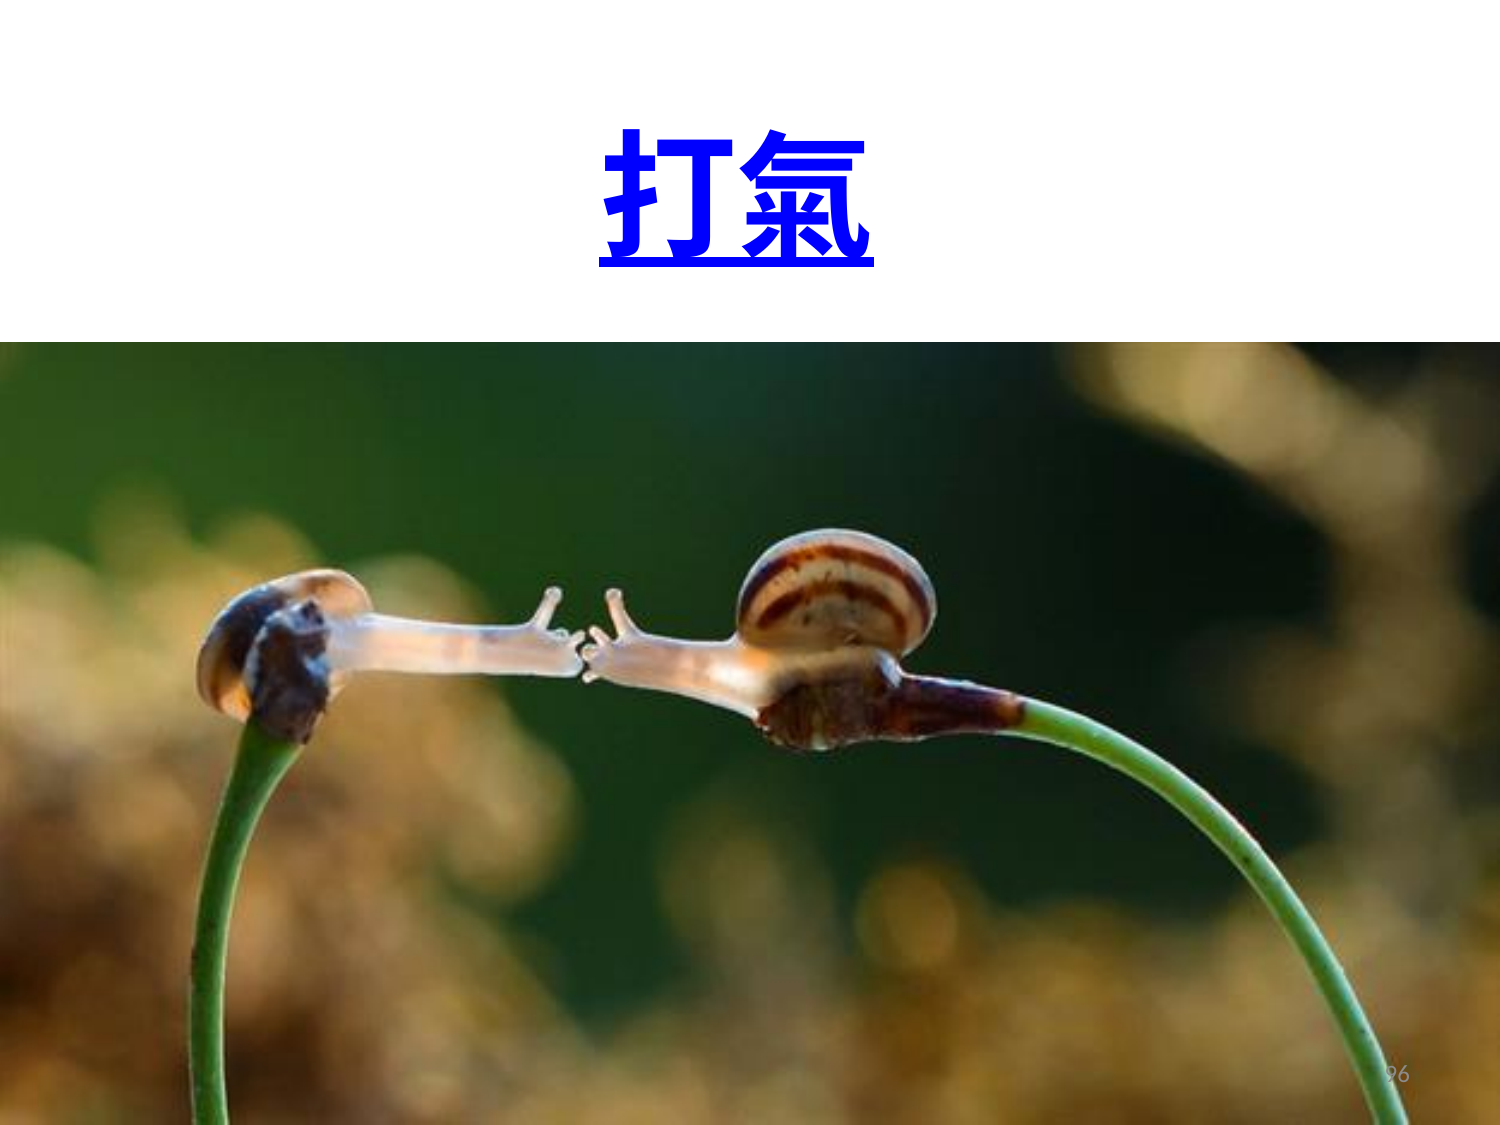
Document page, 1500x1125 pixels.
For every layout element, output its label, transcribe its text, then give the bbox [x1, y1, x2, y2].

picture [0, 342, 1500, 1125]
text_box 打氣 [584, 101, 963, 299]
